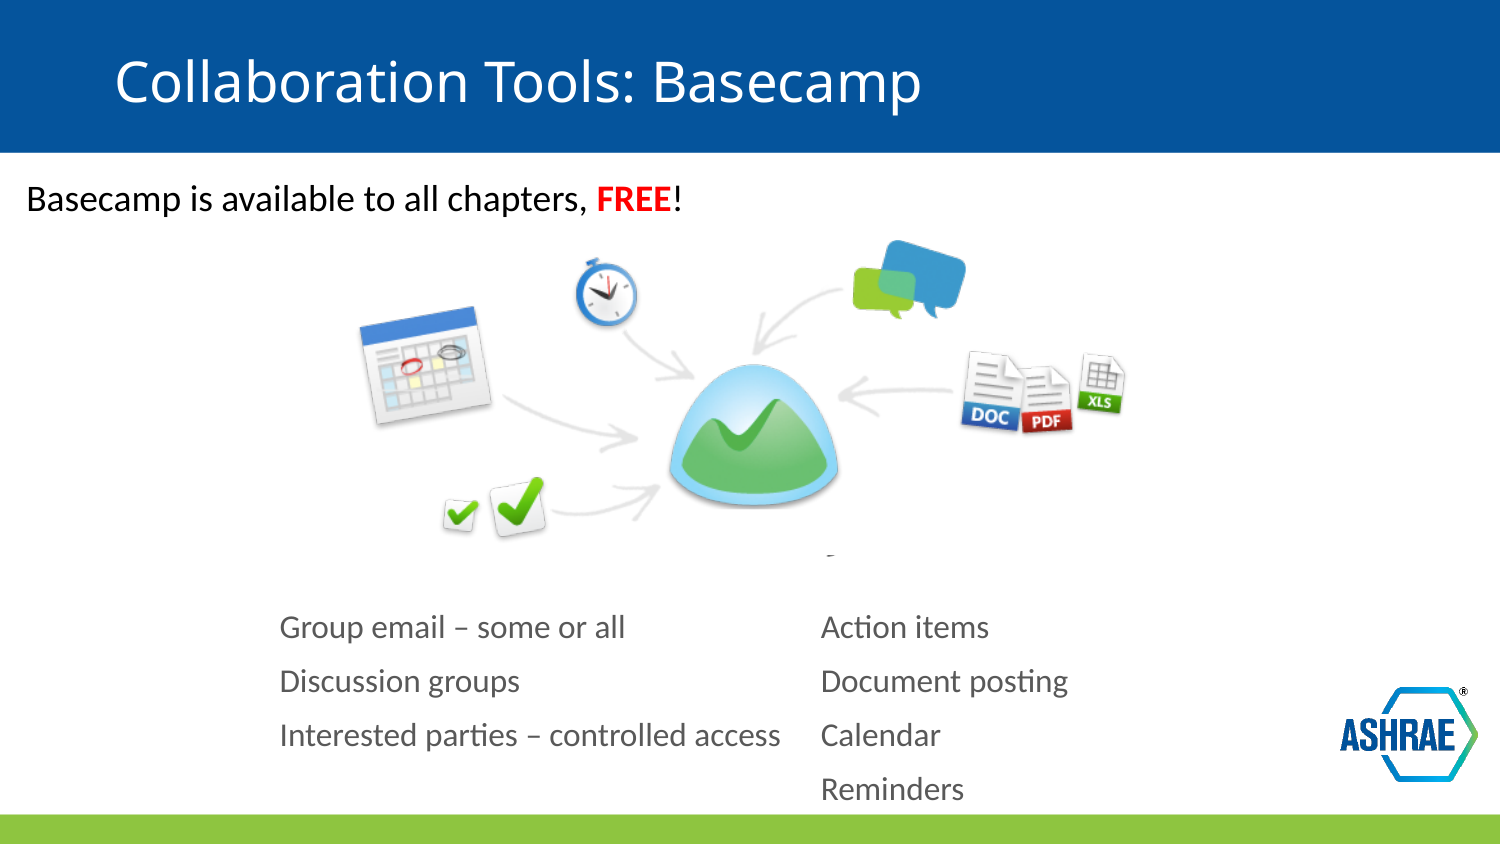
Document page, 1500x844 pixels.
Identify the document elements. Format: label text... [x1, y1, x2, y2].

text_box Group email – some or all Discussion groups Interested parties – controlled access [264, 598, 806, 761]
text_box Basecamp is available to all chapters, FREE! [11, 166, 699, 226]
picture [0, 0, 1500, 844]
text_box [355, 240, 1130, 557]
title Collaboration Tools: Basecamp [103, 44, 1397, 125]
text_box Action items Document posting Calendar Reminders [806, 598, 1348, 815]
